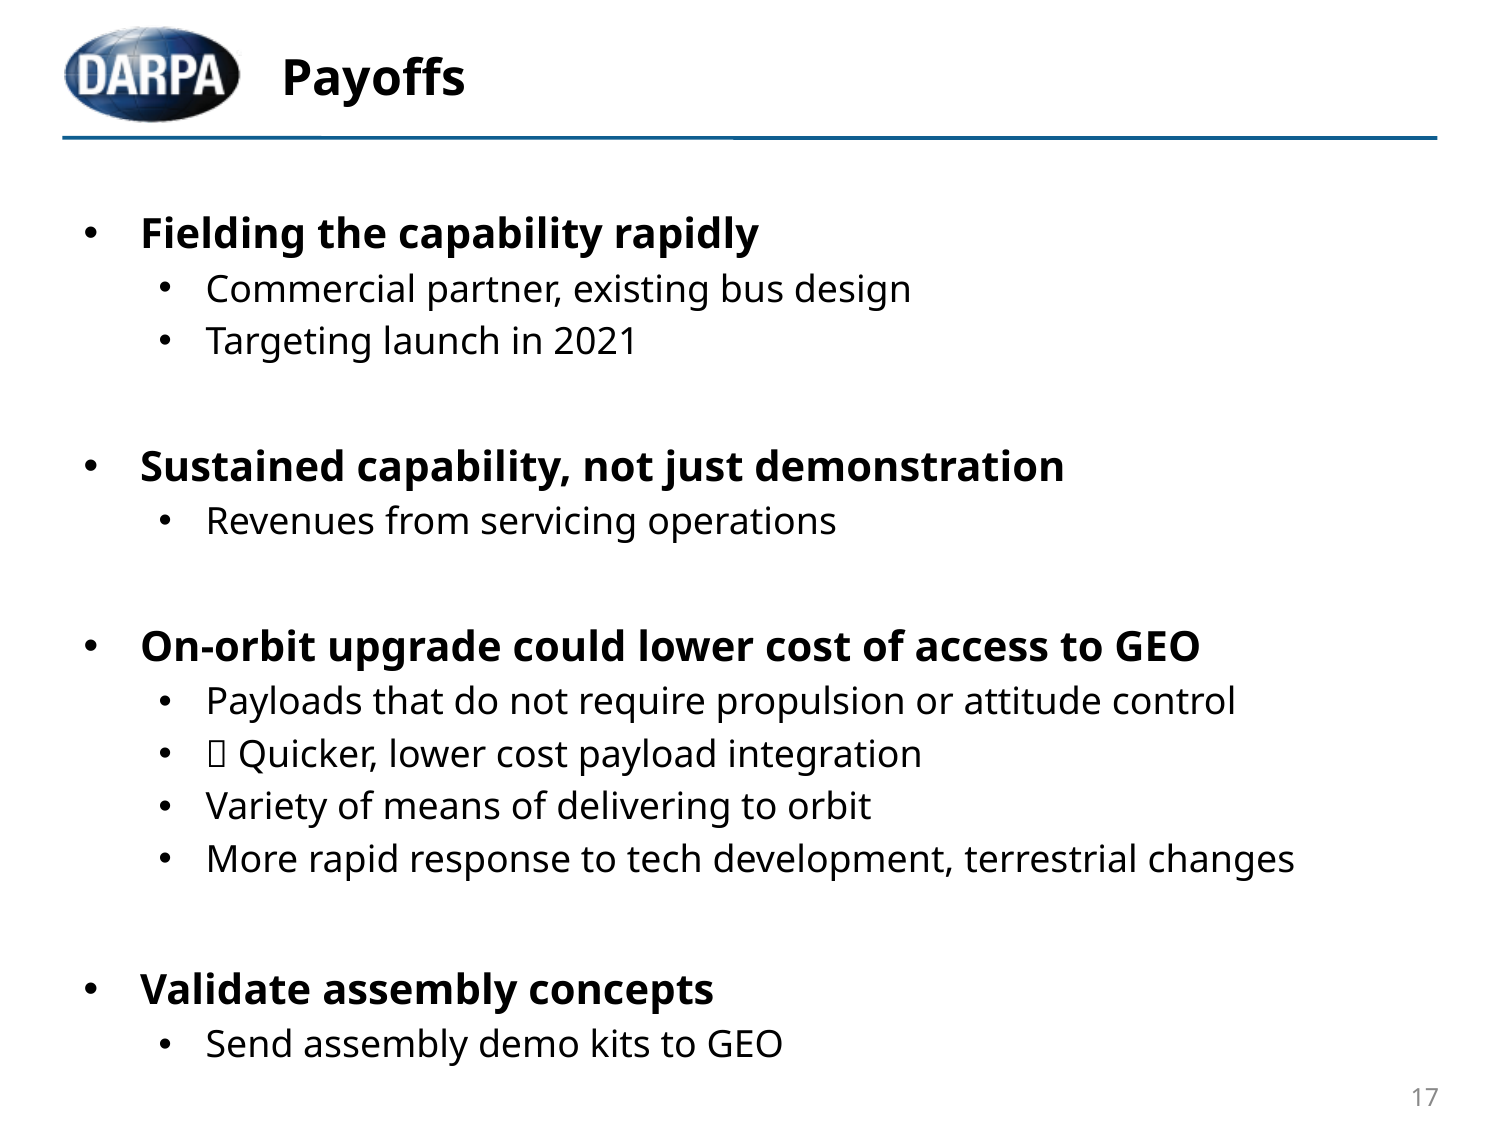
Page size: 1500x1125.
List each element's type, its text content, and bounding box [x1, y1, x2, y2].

list Fielding the capability rapidly Commercial partner, existing bus design Targeting launch in 2021 Sustained capability, not just demonstration Revenues from servicing operations On-orbit upgrade could lower cost of access to GEO Payloads that do not require propulsion or attitude control  Quicker, lower cost payload integration Variety of means of delivering to orbit More rapid response to tech development, terrestrial changes Validate assembly concepts Send assembly demo kits to GEO [68, 199, 1432, 1075]
picture [63, 21, 242, 129]
title Payoffs [266, 24, 1438, 126]
slide_number 17 [1329, 1074, 1455, 1123]
